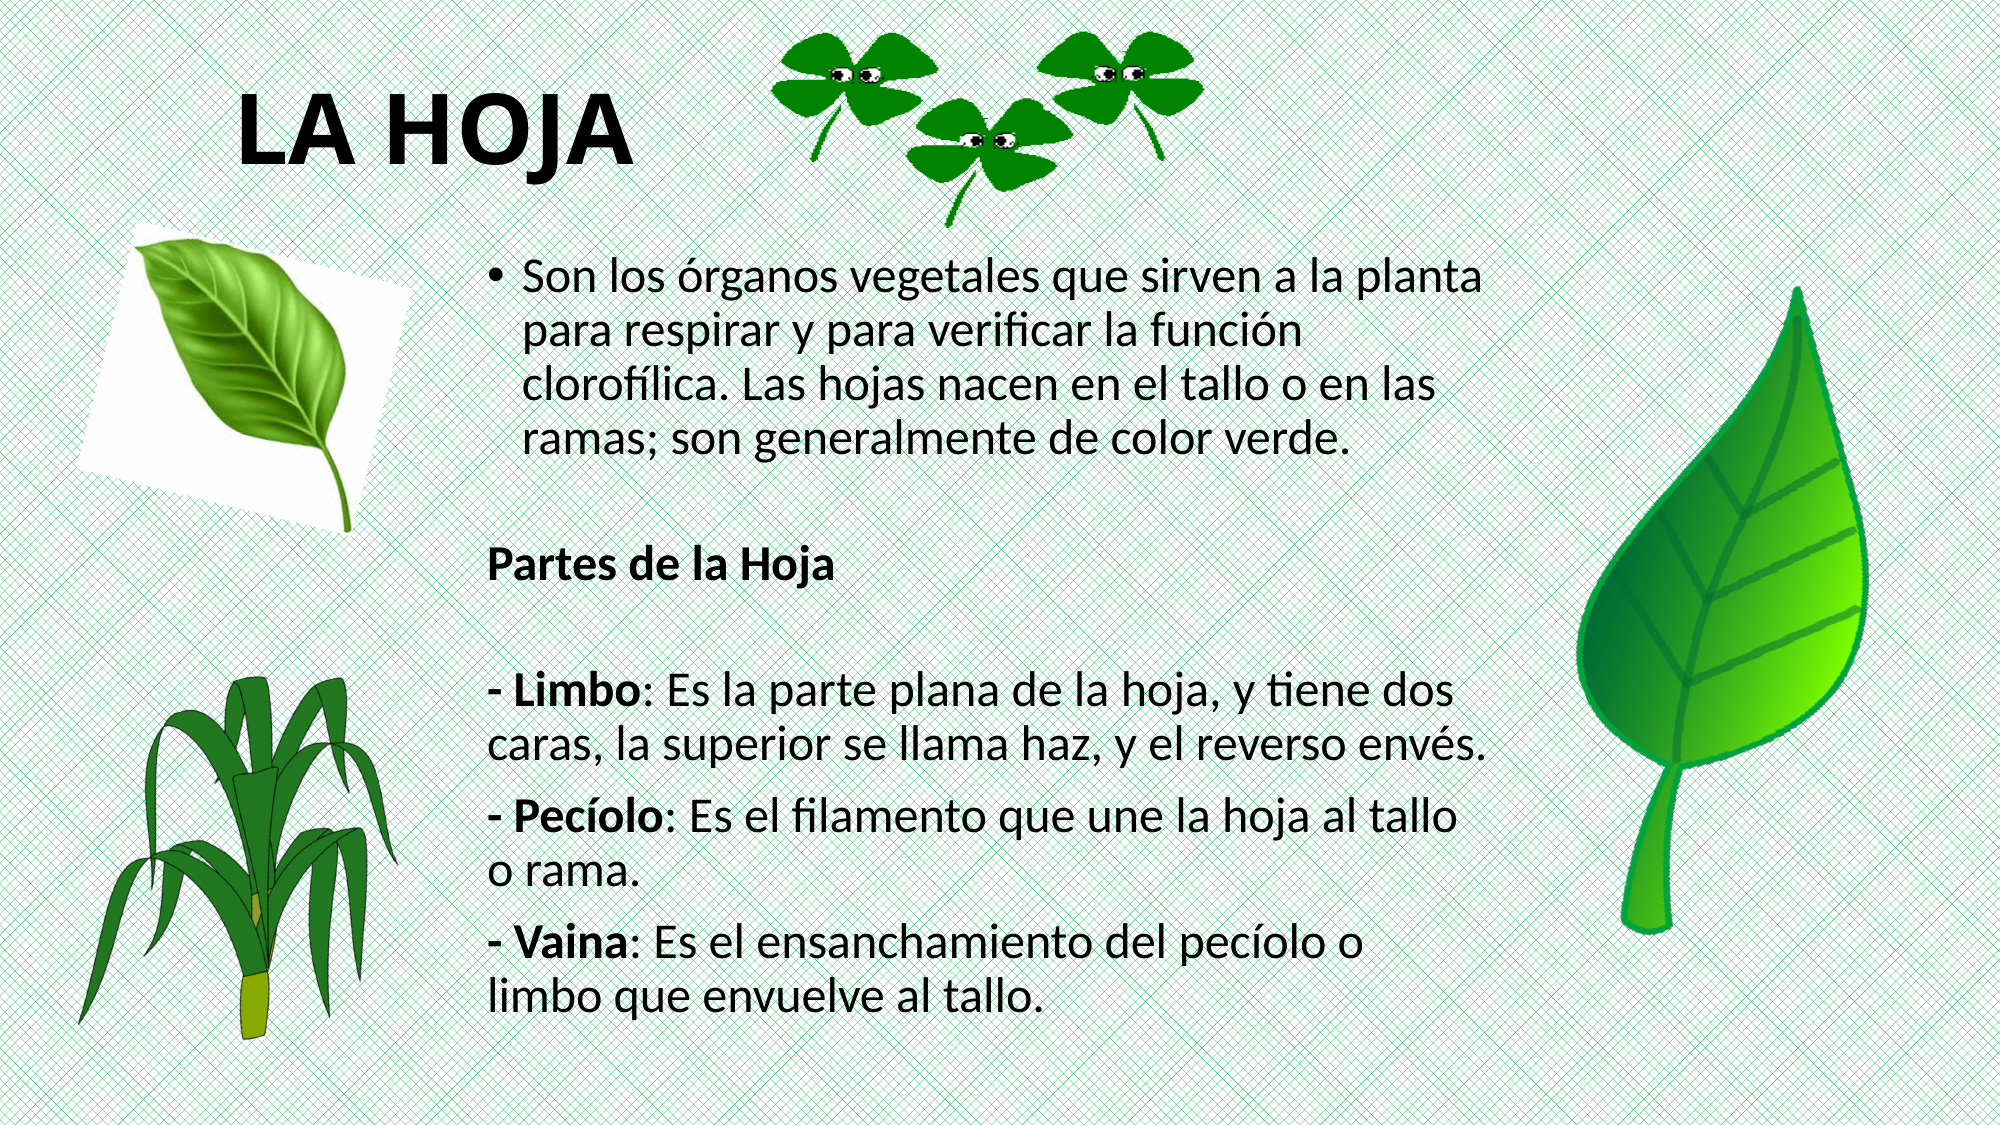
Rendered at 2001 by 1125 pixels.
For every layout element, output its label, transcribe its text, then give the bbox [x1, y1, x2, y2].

title LA HOJA [218, 24, 657, 243]
picture [1432, 286, 1999, 944]
picture [77, 221, 411, 535]
list Son los órganos vegetales que sirven a la planta para respirar y para verificar la función clorofílica. Las hojas nacen en el tallo o en las ramas; son generalmente de color verde. Partes de la Hoja - Limbo: Es la parte plana de la hoja, y tiene dos caras, la superior se llama haz, y el reverso envés. - Pecíolo: Es el filamento que une la hoja al tallo o rama. - Vaina: Es el ensanchamiento del pecíolo o limbo que envuelve al tallo. [472, 242, 1505, 1084]
picture [1, 651, 435, 1082]
picture [769, 24, 1207, 228]
